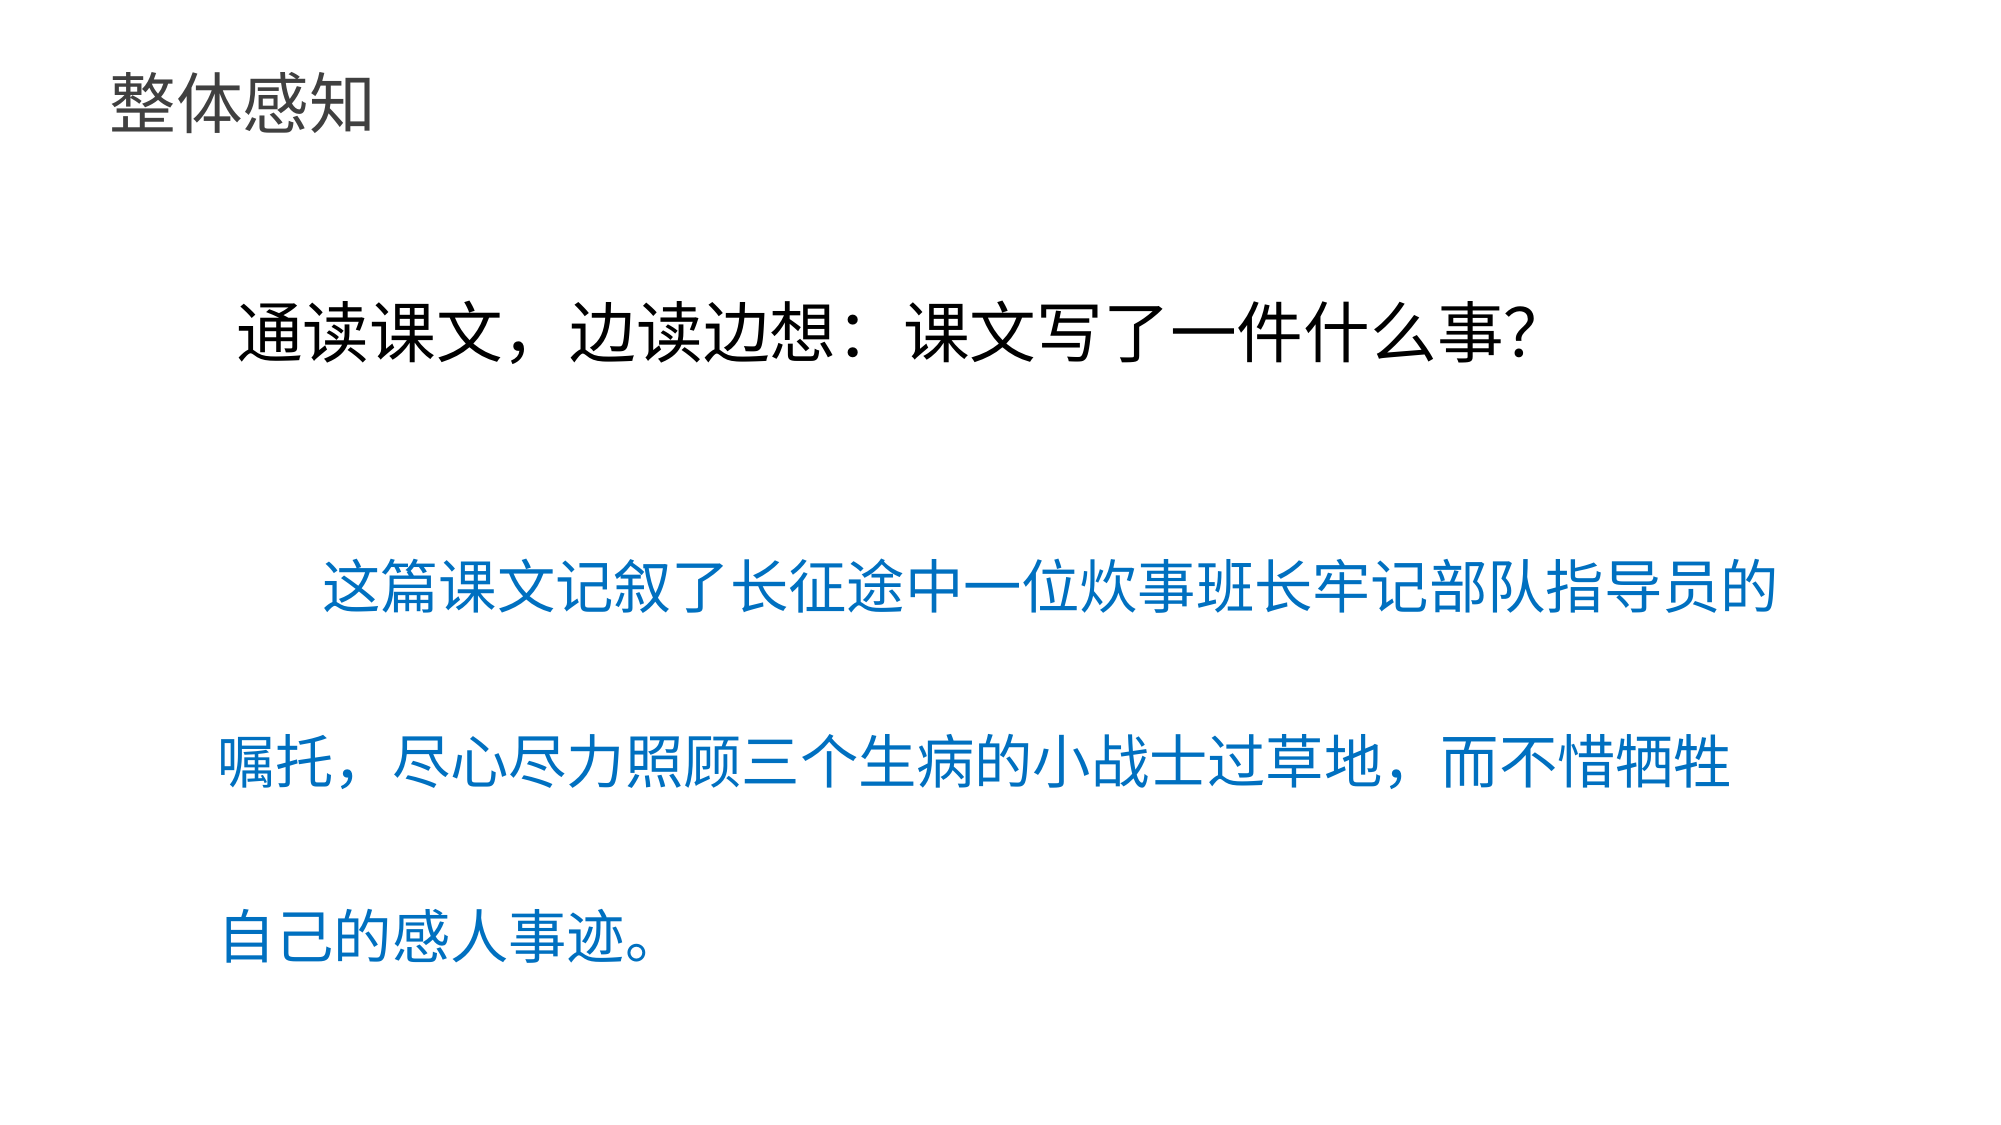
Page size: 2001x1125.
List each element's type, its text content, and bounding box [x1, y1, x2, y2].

text_box 通读课文，边读边想：课文写了一件什么事？ [178, 268, 1736, 377]
text_box 这篇课文记叙了长征途中一位炊事班长牢记部队指导员的嘱托，尽心尽力照顾三个生病的小战士过草地，而不惜牺牲自己的感人事迹。 [206, 439, 1798, 976]
text_box 整体感知 [94, 54, 772, 150]
